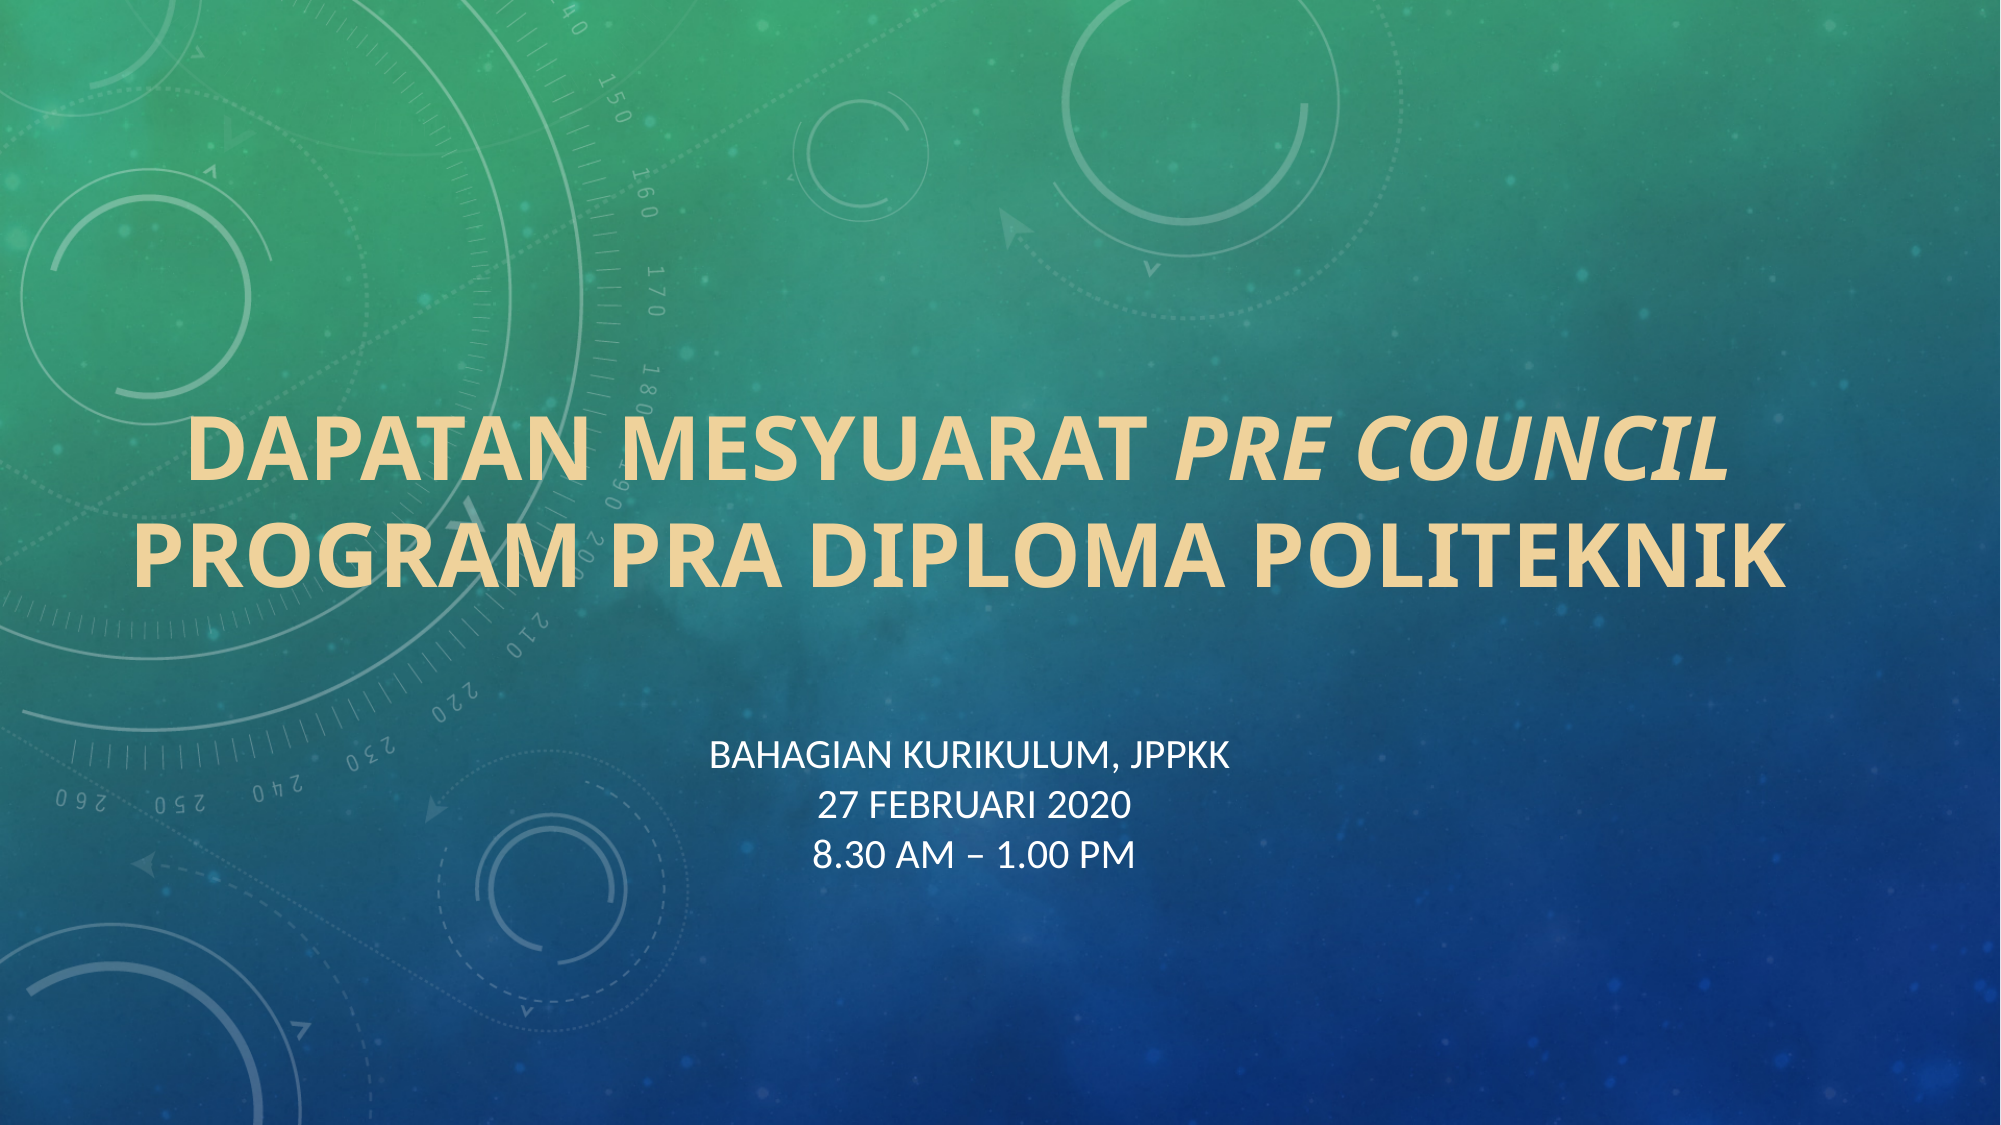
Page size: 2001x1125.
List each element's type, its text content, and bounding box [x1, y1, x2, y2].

subtitle Bahagian Kurikulum, JPPKK 27 Februari 2020 8.30 am – 1.00 pm [384, 719, 1565, 950]
picture [0, 0, 2001, 1125]
title DAPATAN MESYUARAT PRE COUNCIL PROGRAM PRA DIPLOMA politeknik [87, 322, 1831, 720]
